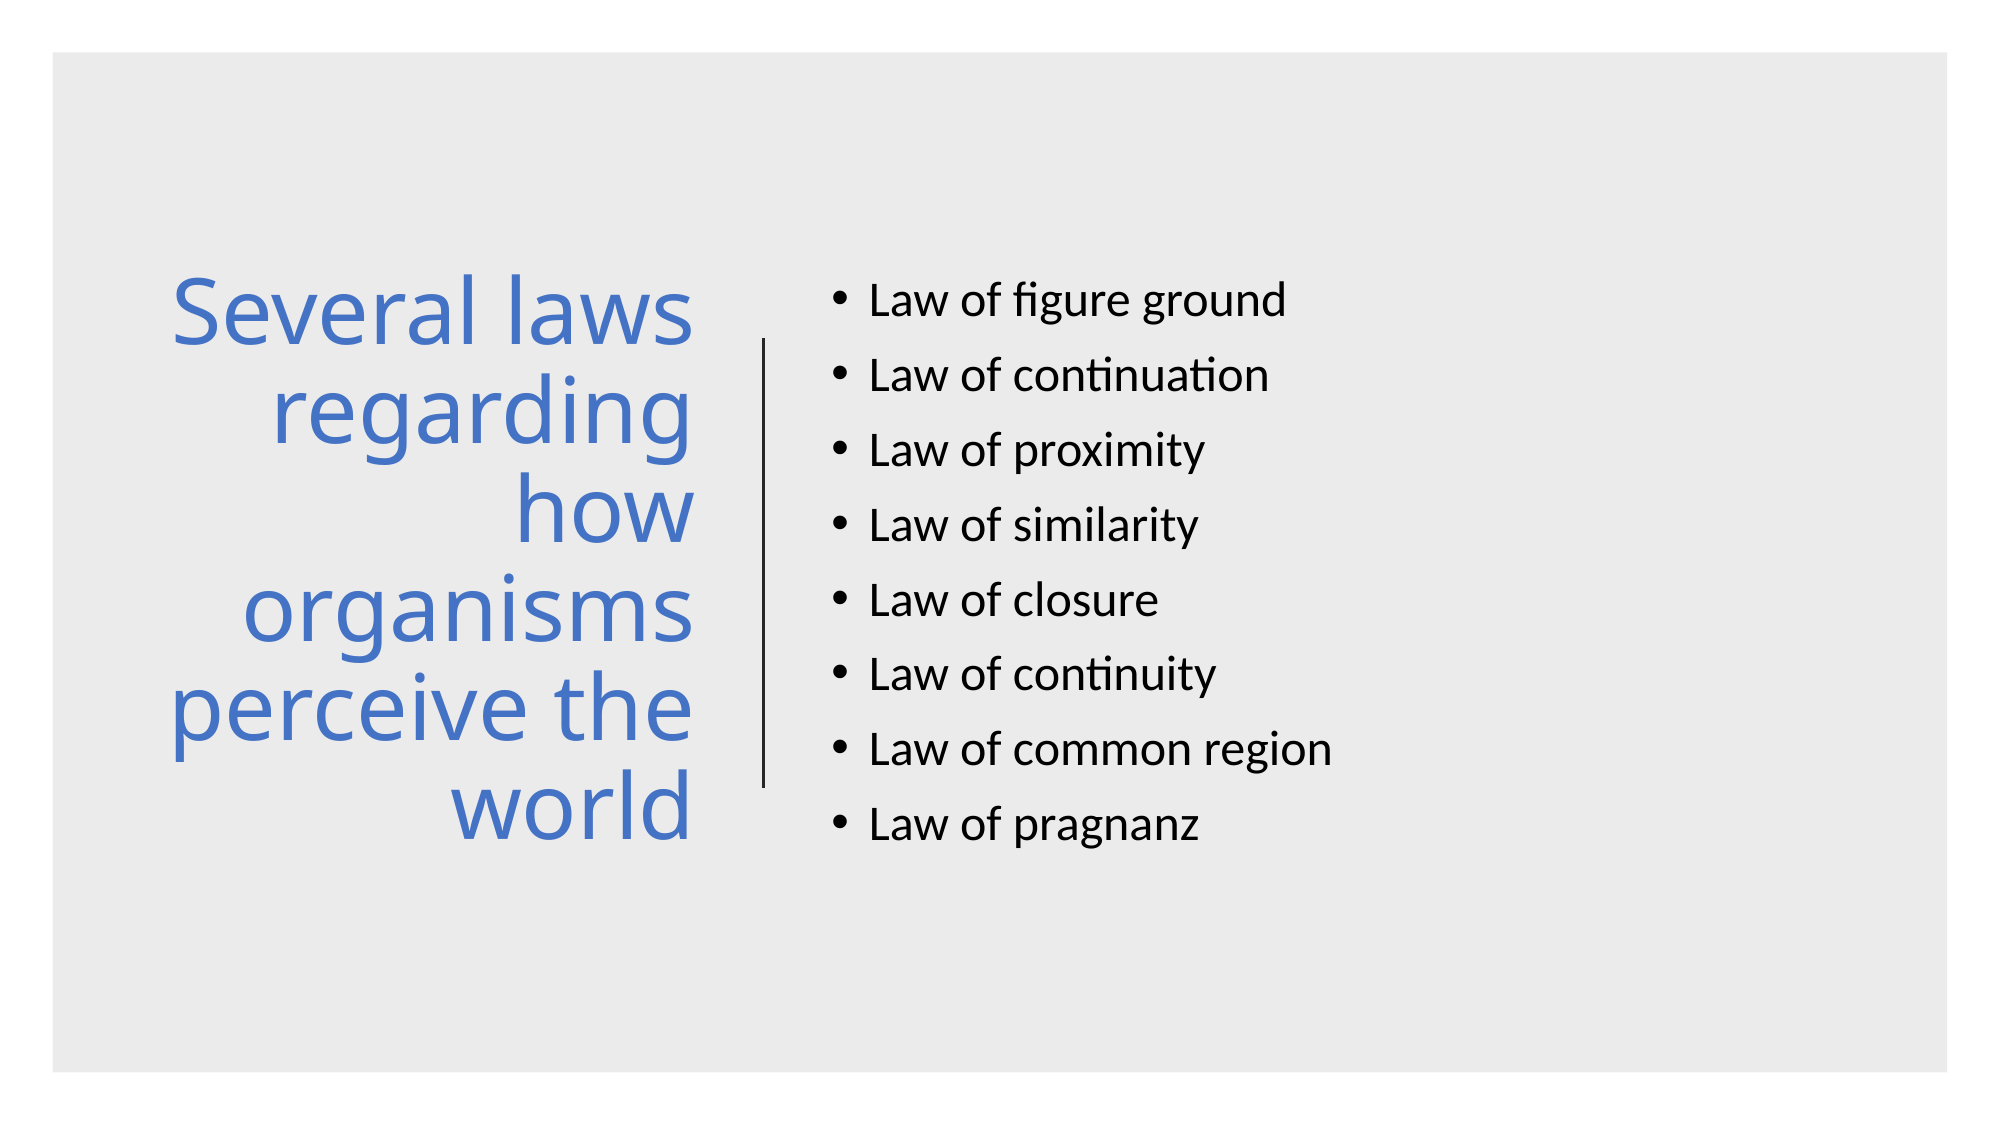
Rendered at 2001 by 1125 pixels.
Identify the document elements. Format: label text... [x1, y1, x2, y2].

list Law of figure ground Law of continuation Law of proximity Law of similarity Law of closure Law of continuity Law of common region Law of pragnanz [816, 158, 1863, 967]
title Several laws regarding how organisms perceive the world [137, 158, 711, 967]
text_box [52, 51, 1948, 1073]
